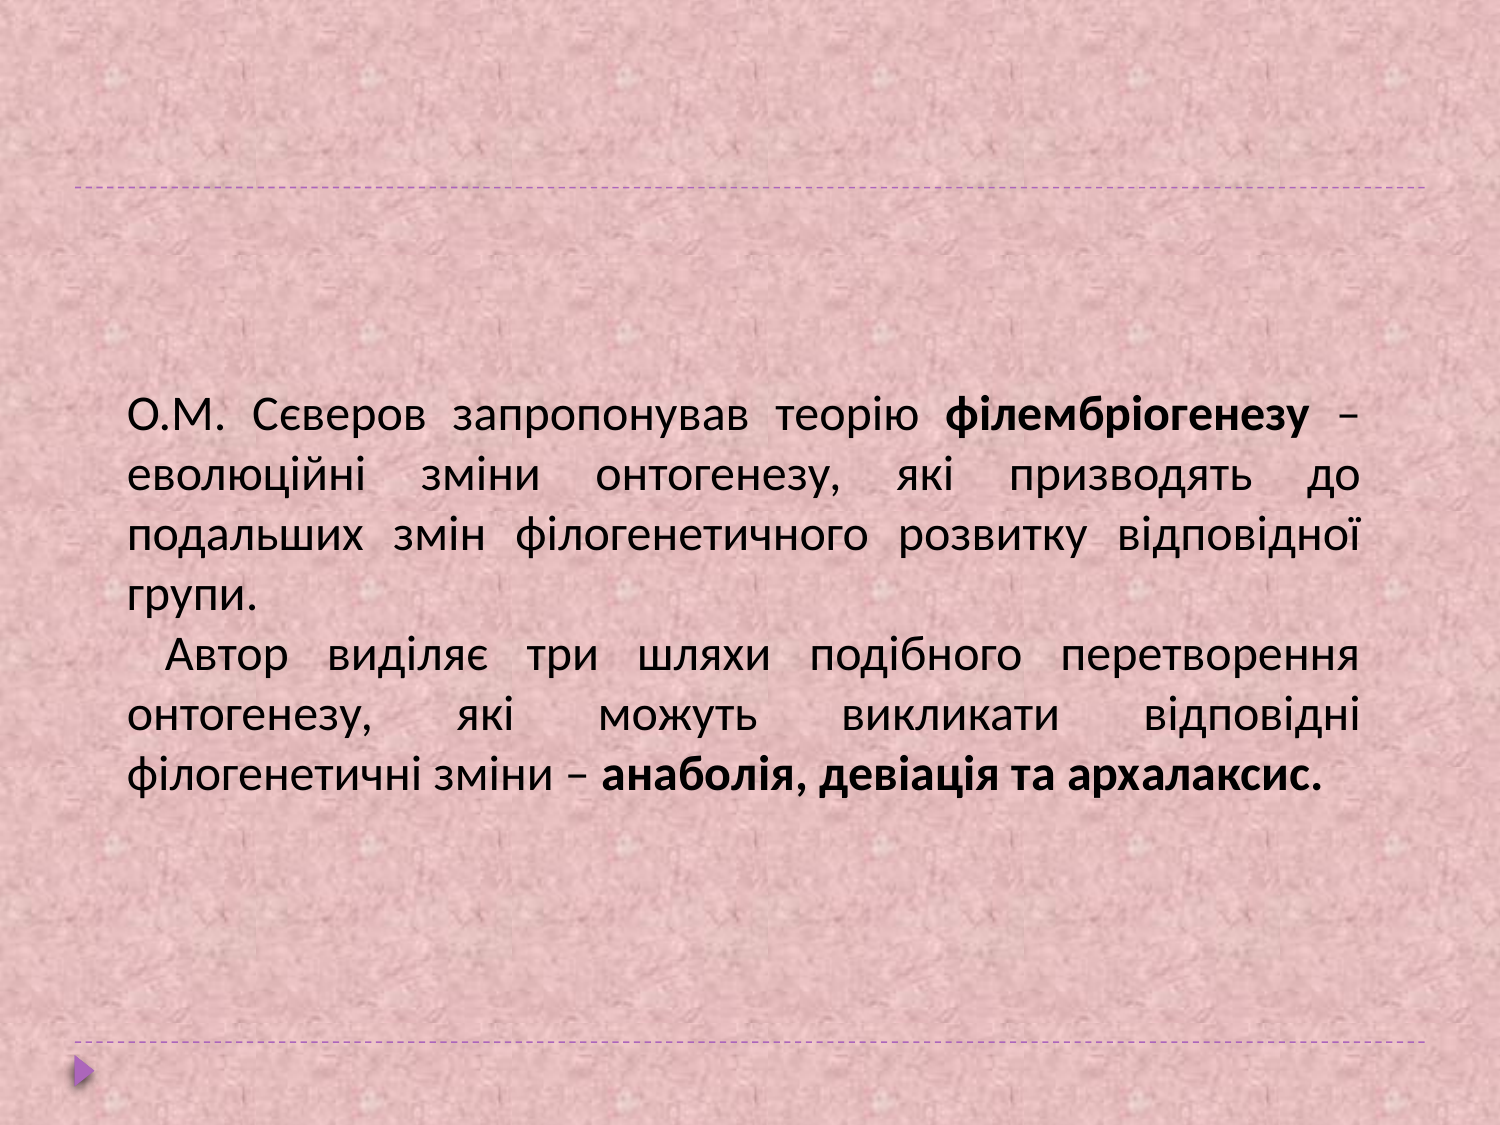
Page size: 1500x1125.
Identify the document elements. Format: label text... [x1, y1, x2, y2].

text_box О.М. Сєверов запропонував теорію філембріогенезу – еволюційні зміни онтогенезу, які призводять до подальших змін філогенетичного розвитку відповідної групи. Автор виділяє три шляхи подібного перетворення онтогенезу, які можуть викликати відповідні філогенетичні зміни – анаболія, девіація та архалаксис. [112, 373, 1376, 808]
picture [0, 0, 1500, 1125]
